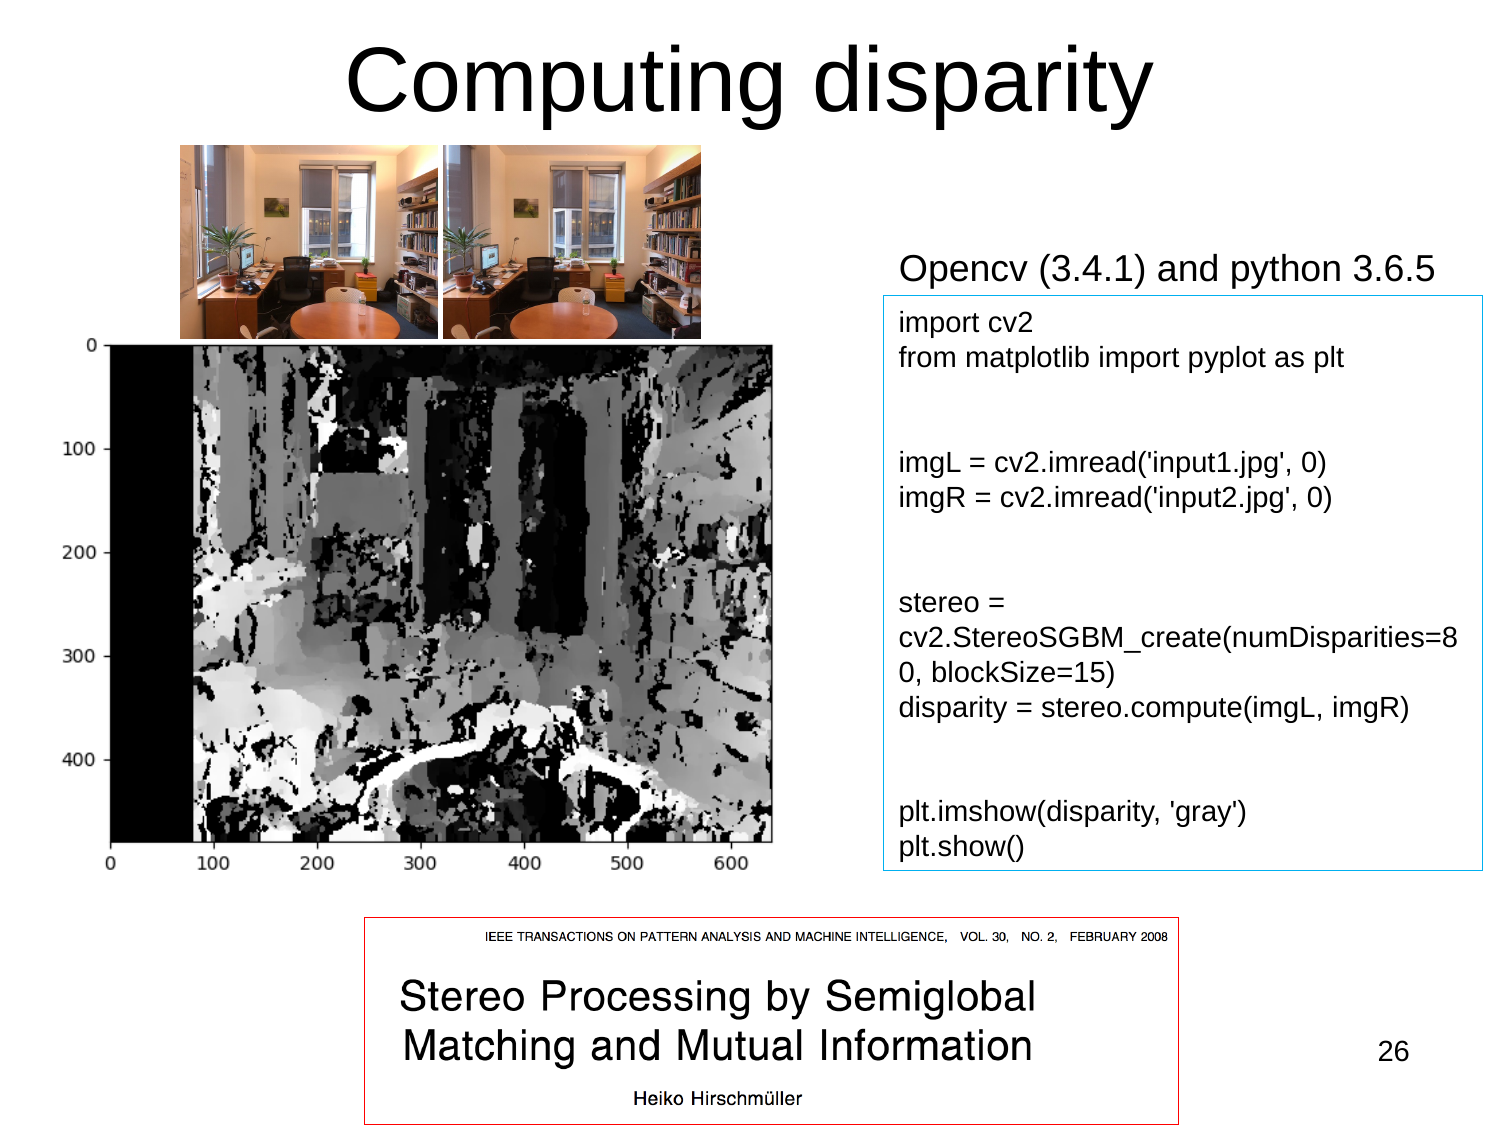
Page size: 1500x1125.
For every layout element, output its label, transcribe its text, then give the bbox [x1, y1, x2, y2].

title Computing disparity [0, 0, 1500, 151]
picture [0, 267, 861, 913]
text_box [179, 145, 701, 339]
text_box import cv2 from matplotlib import pyplot as plt imgL = cv2.imread('input1.jpg', 0) imgR = cv2.imread('input2.jpg', 0) stereo = cv2.StereoSGBM_create(numDisparities=80, blockSize=15) disparity = stereo.compute(imgL, imgR) plt.imshow(disparity, 'gray') plt.show() [883, 295, 1483, 871]
slide_number 26 [1183, 1024, 1426, 1103]
text_box Opencv (3.4.1) and python 3.6.5 [884, 236, 1451, 297]
picture [364, 917, 1179, 1125]
